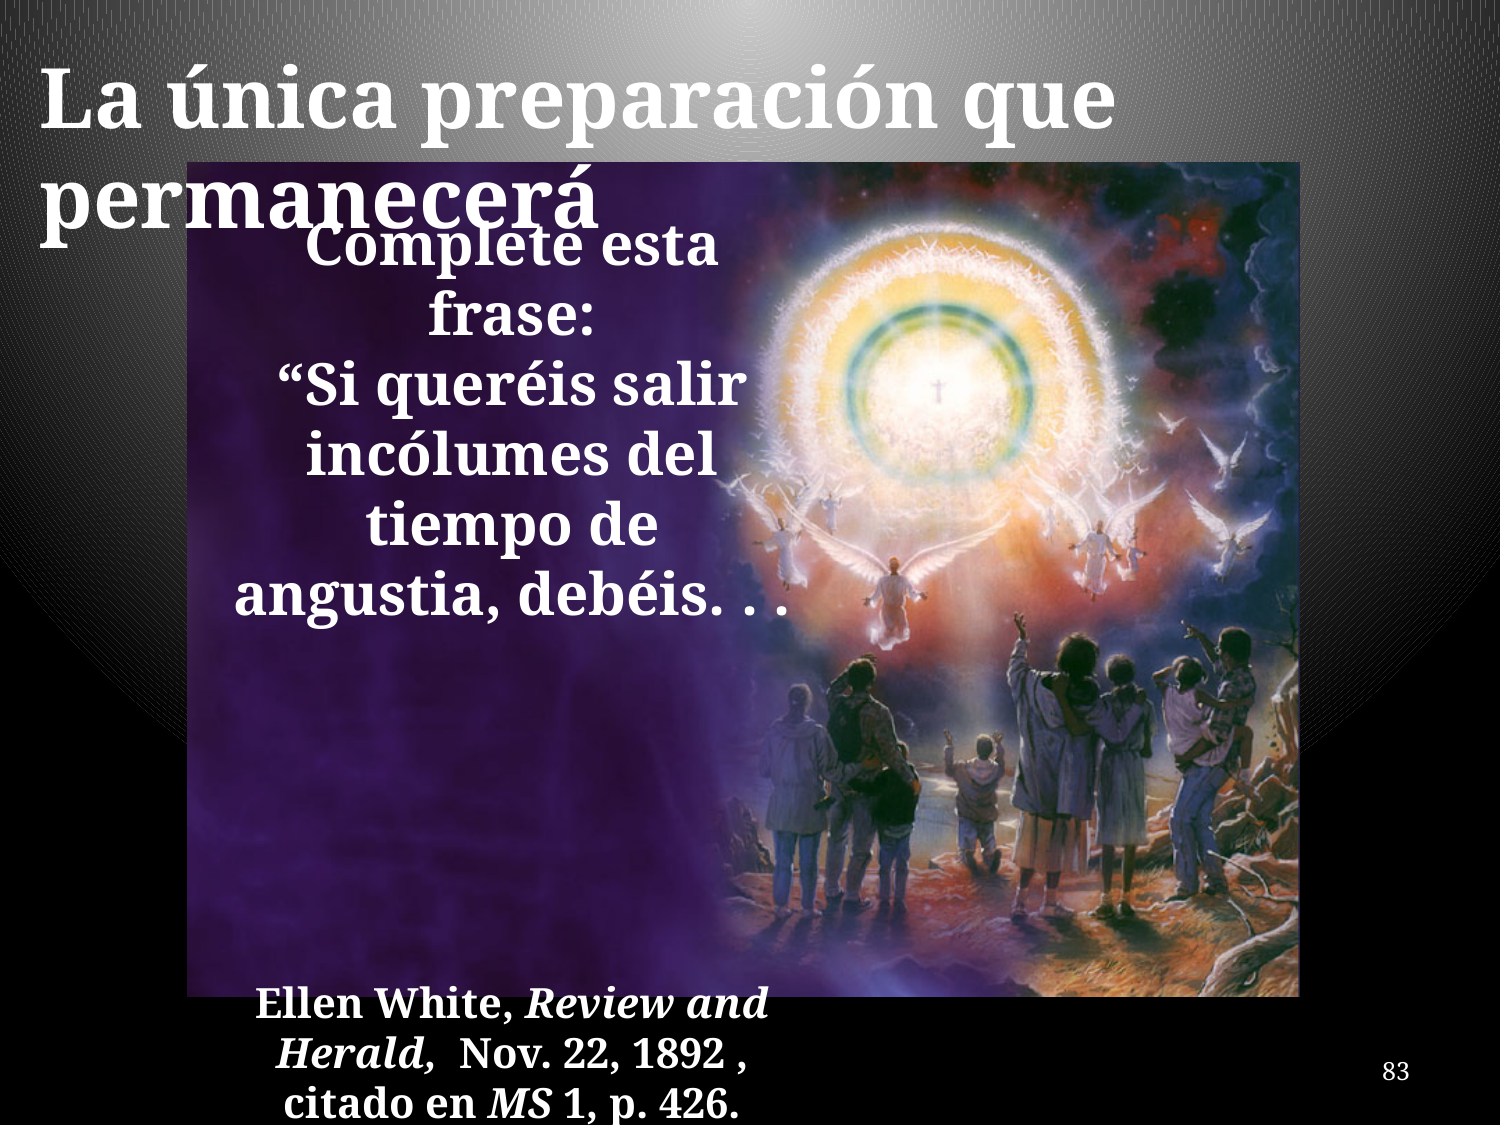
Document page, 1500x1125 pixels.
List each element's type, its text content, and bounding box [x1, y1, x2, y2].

text_box Complete esta frase: “Si queréis salir incólumes del tiempo de angustia, debéis. . . Ellen White, Review and Herald, Nov. 22, 1892 , citado en MS 1, p. 426. [212, 1006, 813, 1125]
slide_number 83 [1074, 1042, 1425, 1103]
picture [187, 162, 1301, 998]
text_box La única preparación que permanecerá [24, 37, 1475, 253]
